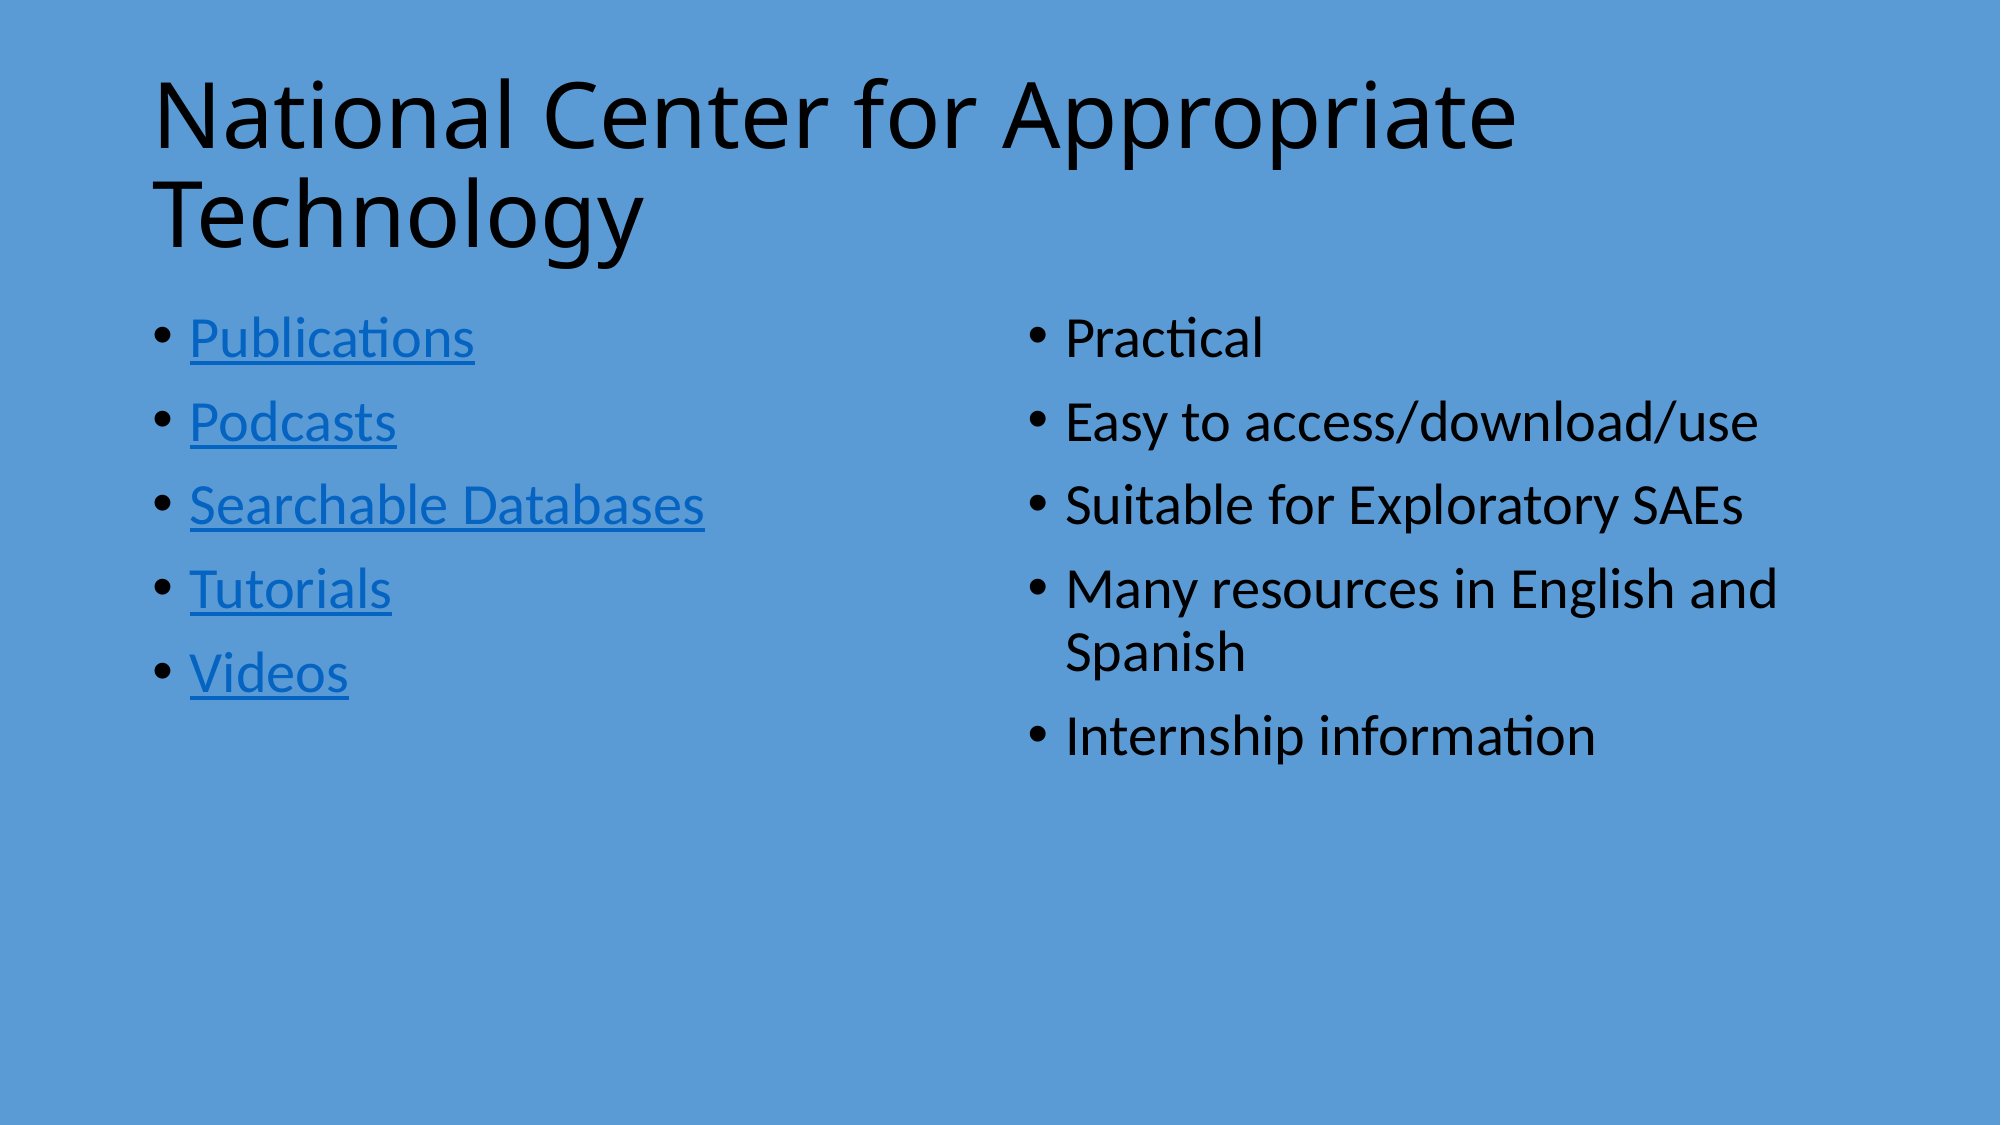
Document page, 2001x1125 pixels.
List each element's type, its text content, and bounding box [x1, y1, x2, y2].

list Publications Podcasts Searchable Databases Tutorials Videos [137, 299, 988, 1014]
title National Center for Appropriate Technology [137, 59, 1863, 278]
list Practical Easy to access/download/use Suitable for Exploratory SAEs Many resources in English and Spanish Internship information [1012, 299, 1863, 1014]
